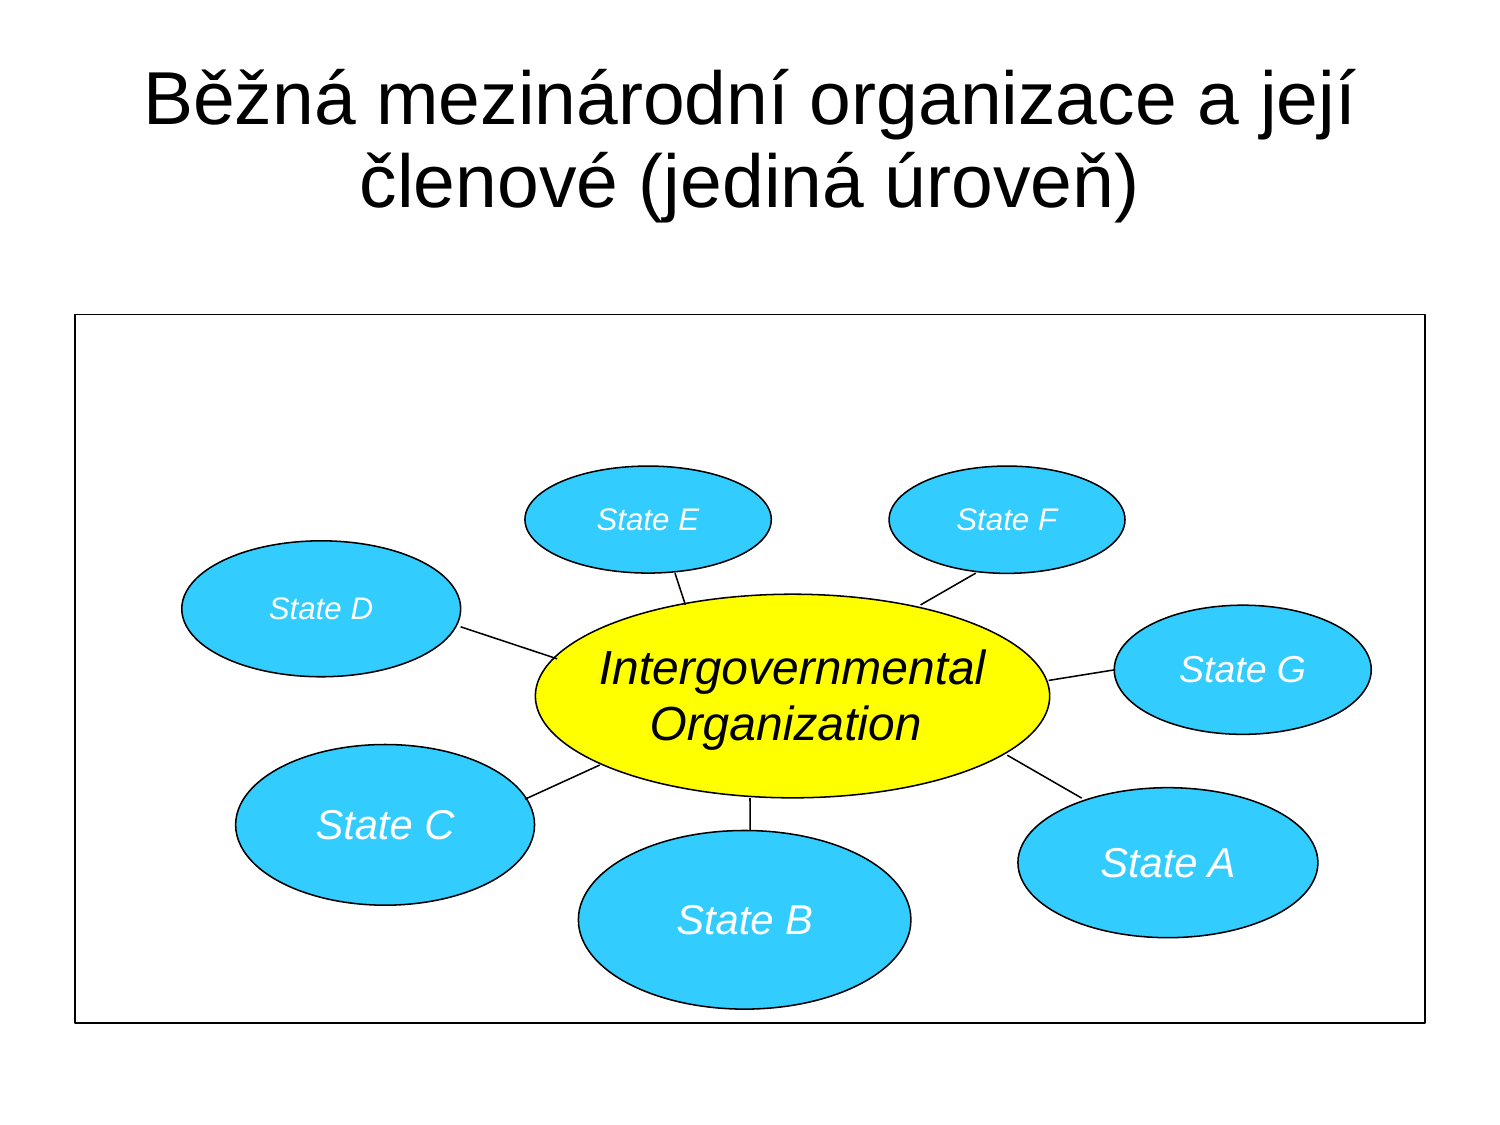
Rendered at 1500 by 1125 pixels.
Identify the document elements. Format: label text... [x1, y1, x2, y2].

text_box State B [578, 830, 911, 1010]
list [75, 314, 1425, 1024]
text_box State D [181, 540, 461, 677]
title Běžná mezinárodní organizace a její členové (jediná úroveň) [75, 21, 1425, 256]
text_box State E [524, 466, 772, 574]
text_box Intergovernmental Organization [535, 594, 1050, 798]
text_box State C [235, 744, 535, 906]
text_box State F [889, 466, 1126, 574]
text_box State G [1114, 605, 1372, 735]
text_box State A [1017, 787, 1318, 938]
